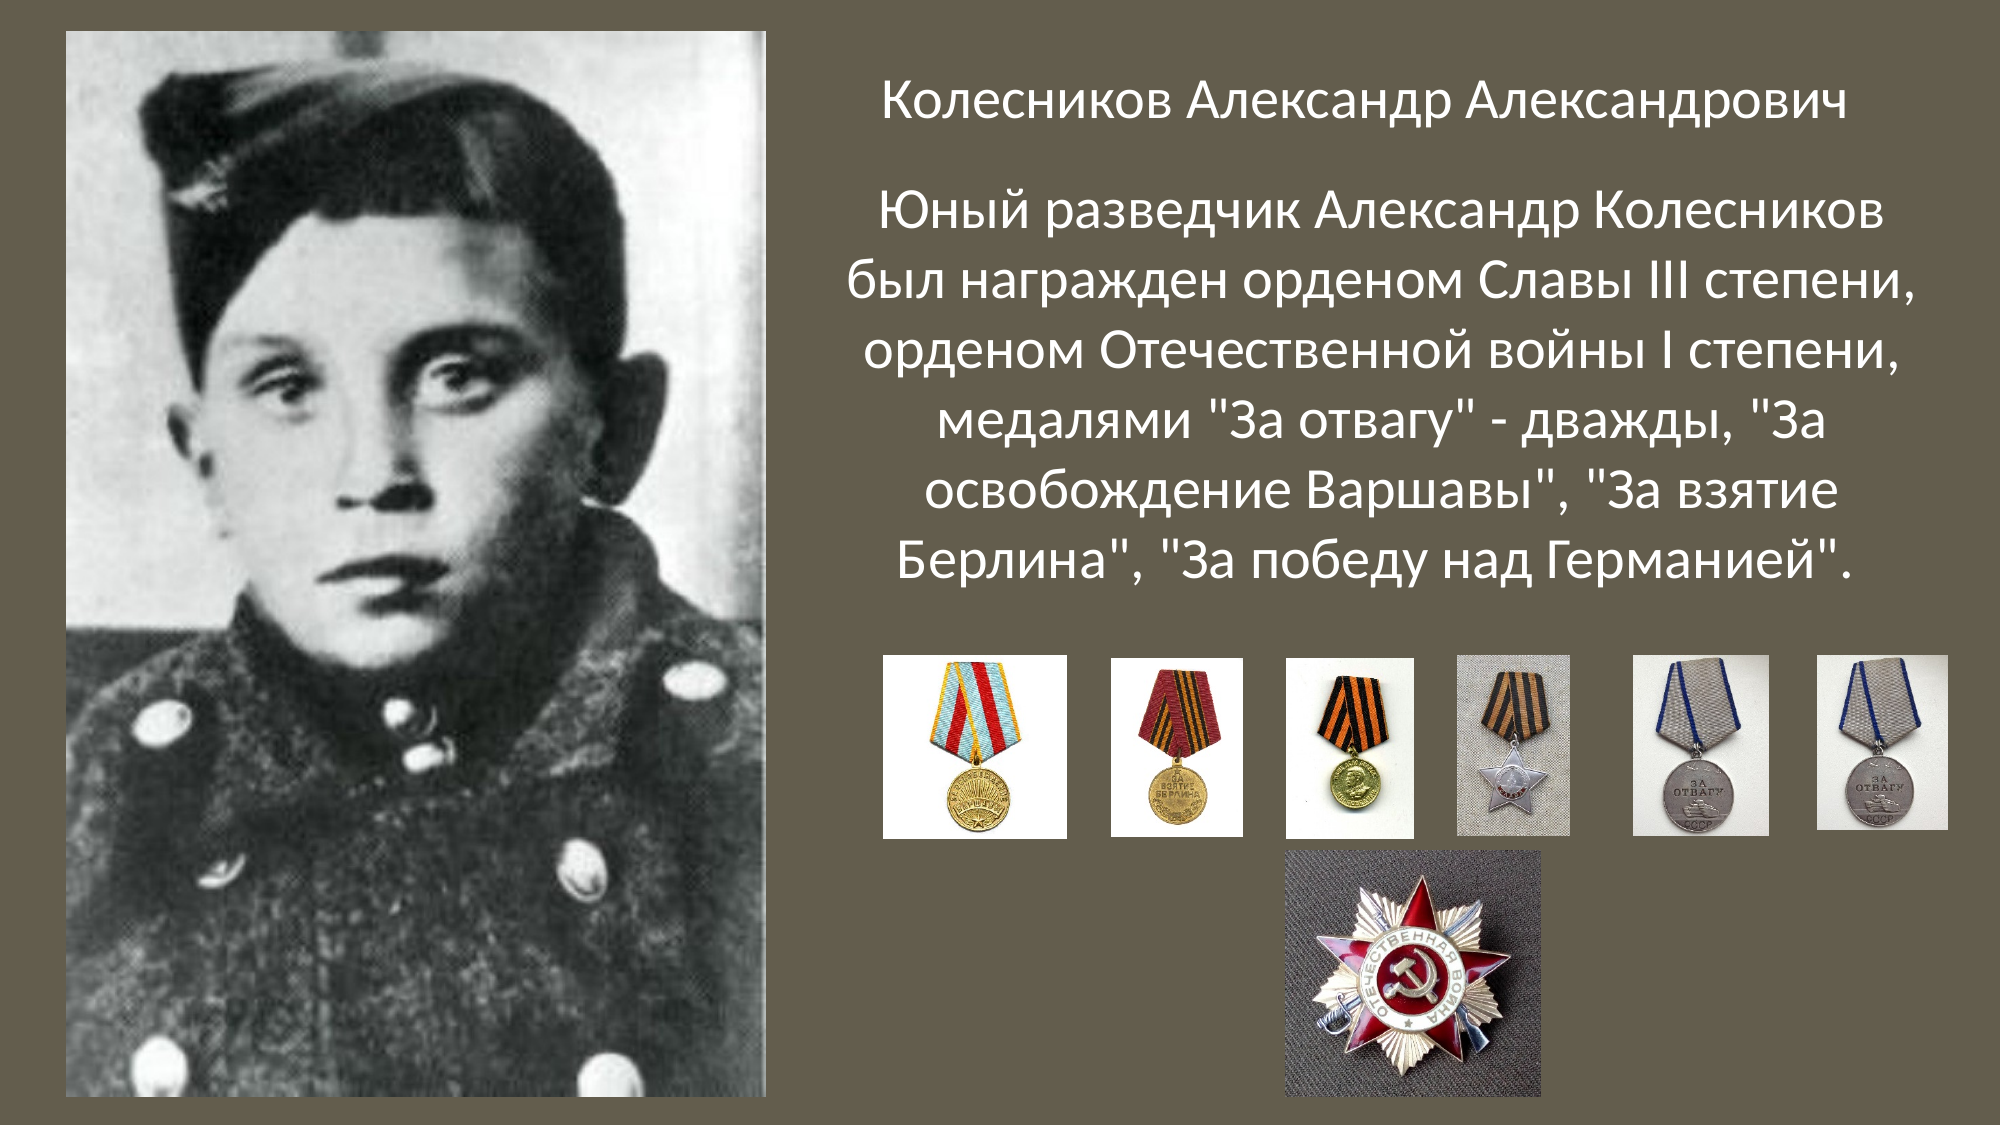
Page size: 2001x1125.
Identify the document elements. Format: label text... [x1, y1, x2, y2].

picture [1457, 655, 1570, 836]
picture [1111, 658, 1243, 837]
picture [1817, 655, 1948, 830]
picture [66, 31, 766, 1097]
picture [1633, 655, 1769, 836]
picture [883, 655, 1067, 839]
picture [1286, 658, 1414, 839]
text_box Колесников Александр Александрович [867, 8, 1865, 138]
picture [1285, 850, 1541, 1097]
text_box Юный разведчик Александр Колесников был награжден орденом Славы III степени, орденом Отечественной войны I степени, медалями "За отвагу" - дважды, "За освобождение Варшавы", "За взятие Берлина", "За победу над Германией". [816, 162, 1948, 598]
